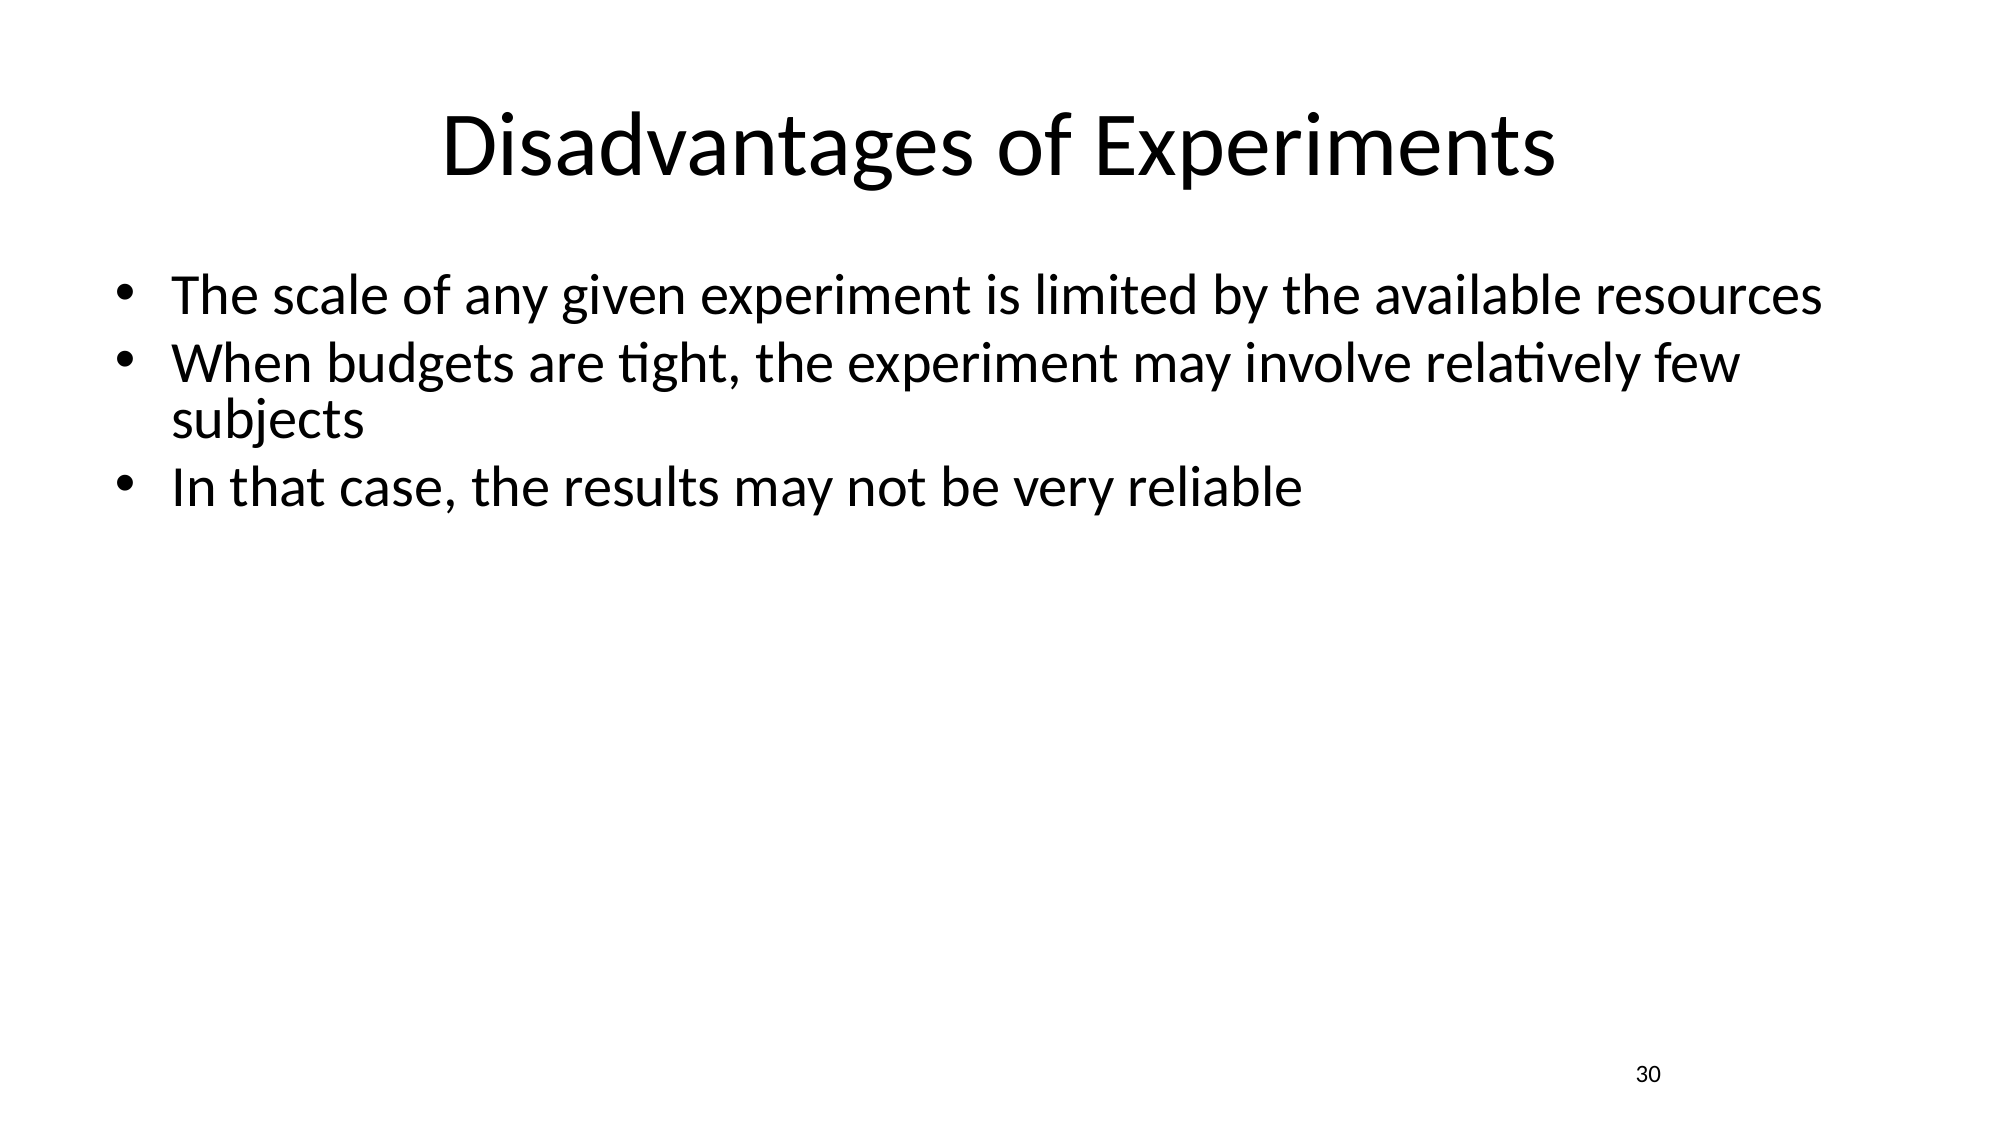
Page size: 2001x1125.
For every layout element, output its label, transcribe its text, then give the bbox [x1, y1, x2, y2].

title Disadvantages of Experiments [99, 45, 1900, 233]
text_box 30 [1592, 1049, 1725, 1125]
list The scale of any given experiment is limited by the available resources When budgets are tight, the experiment may involve relatively few subjects In that case, the results may not be very reliable [99, 262, 1900, 1005]
